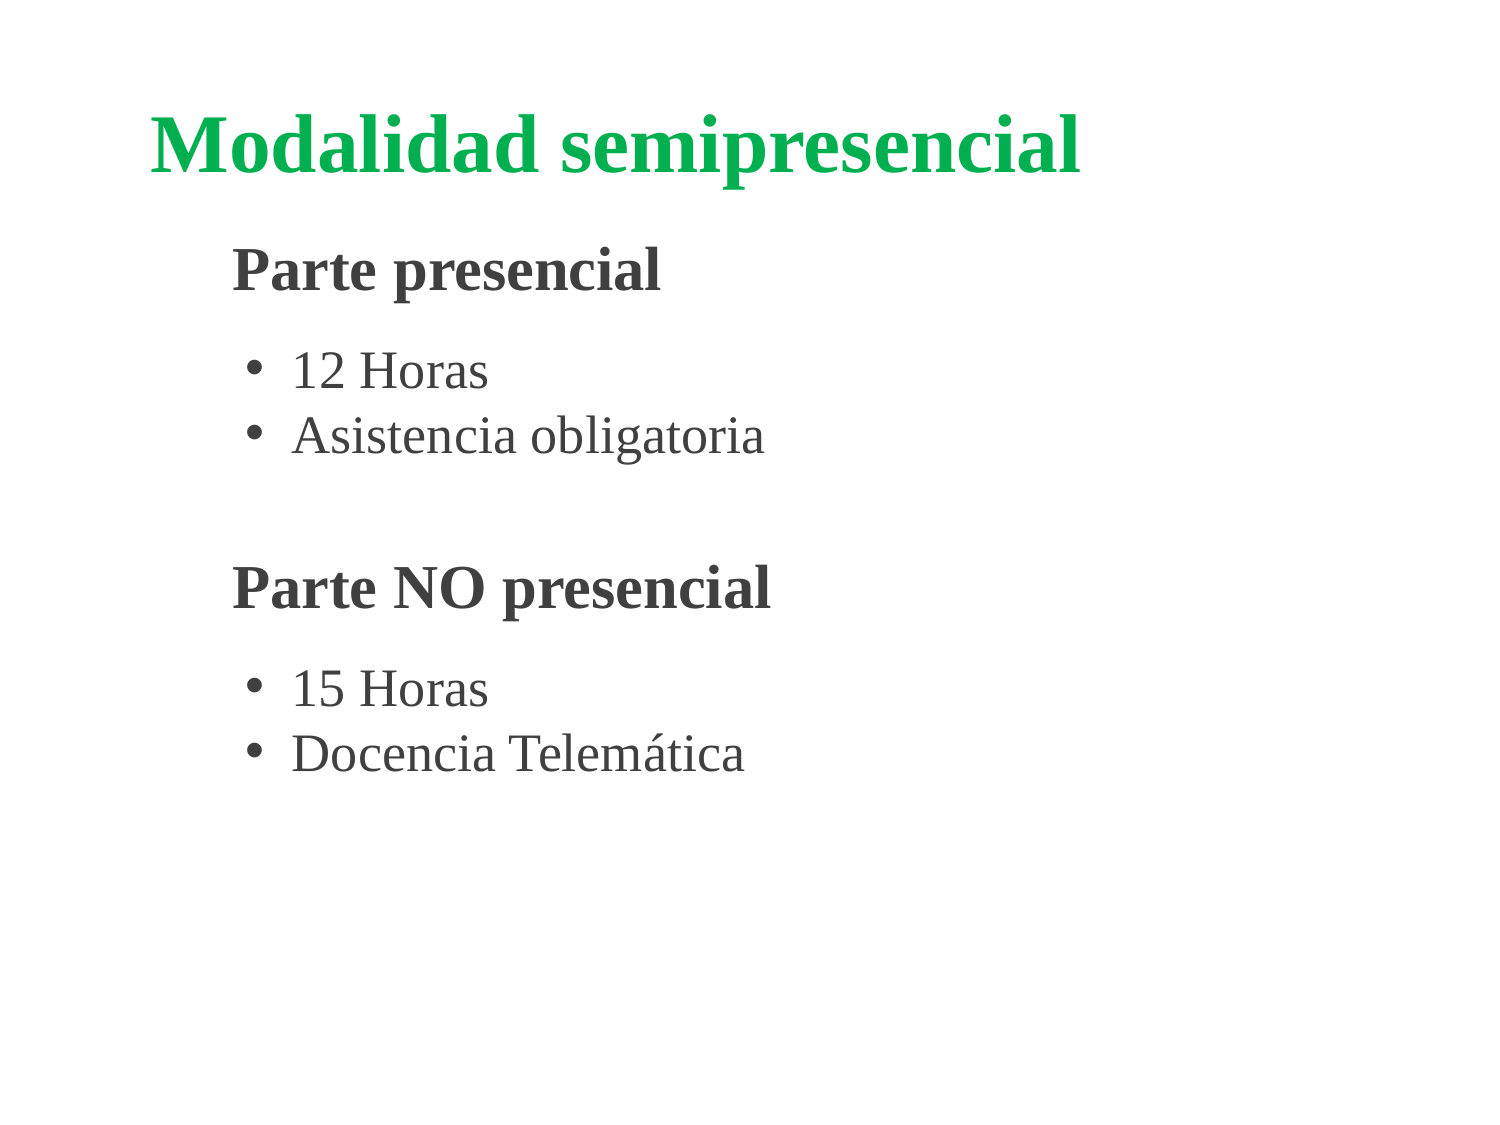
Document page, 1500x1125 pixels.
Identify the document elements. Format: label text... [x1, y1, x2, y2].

list Parte presencial [206, 233, 870, 362]
text_box 15 Horas Docencia Telemática [230, 644, 869, 790]
title Modalidad semipresencial [135, 45, 1486, 233]
list Parte NO presencial [206, 538, 870, 681]
text_box 12 Horas Asistencia obligatoria [230, 326, 821, 472]
